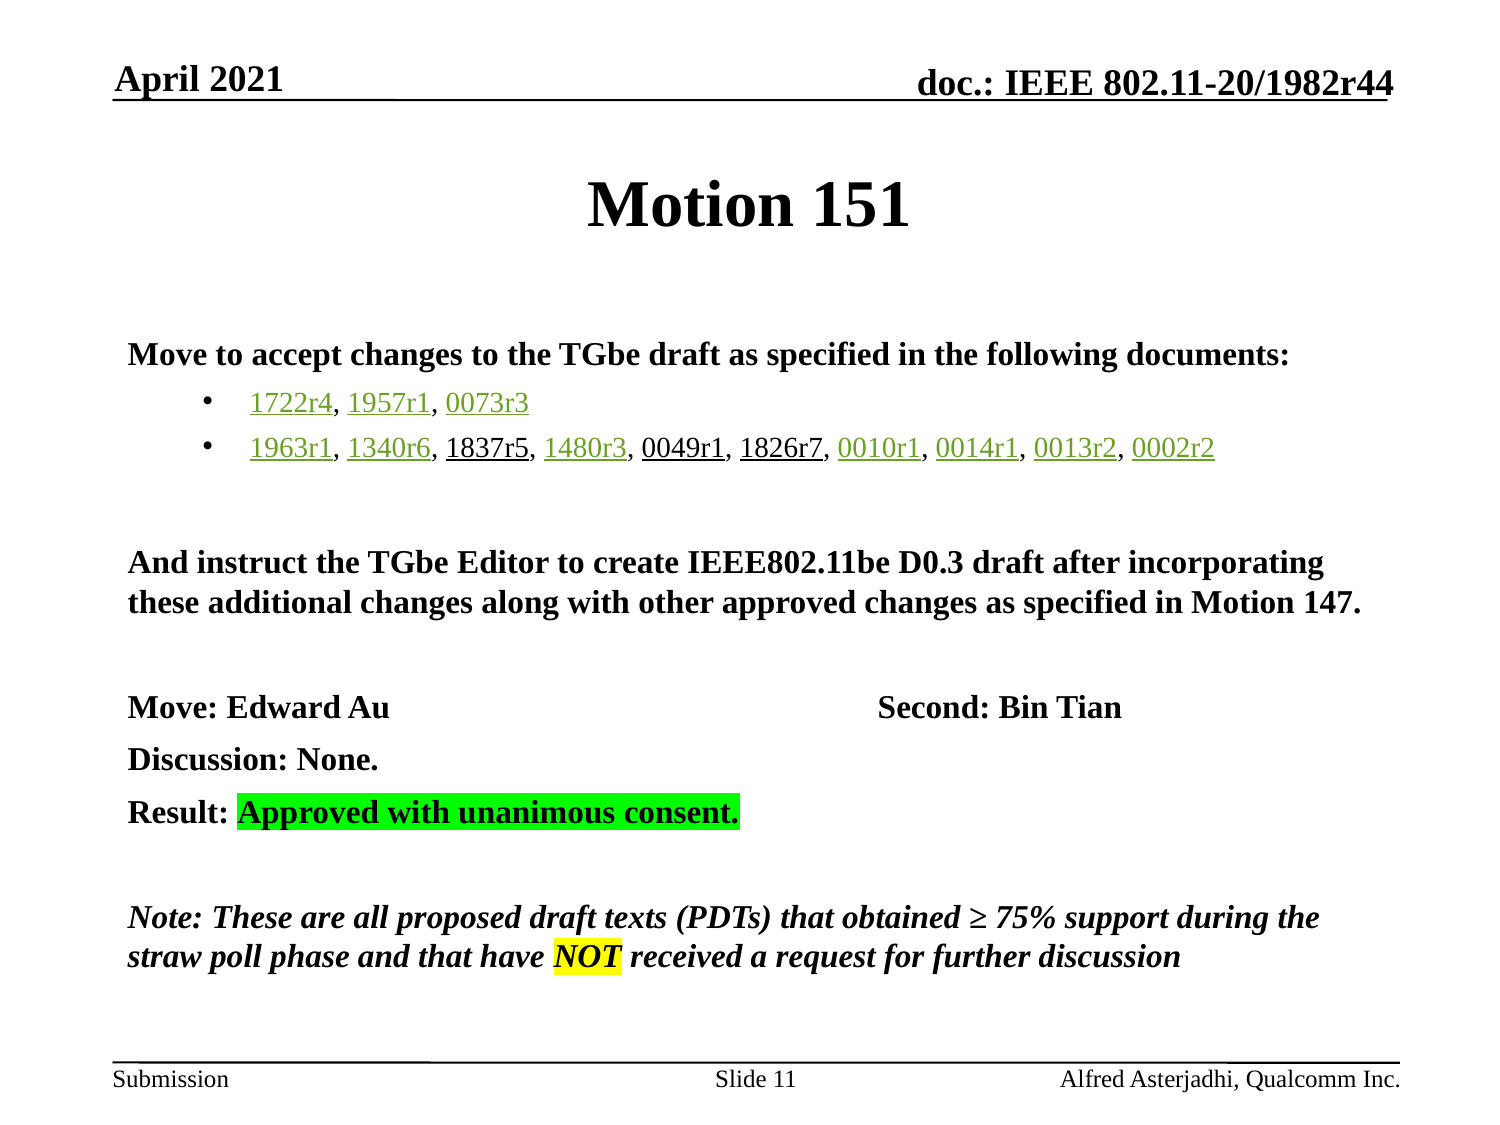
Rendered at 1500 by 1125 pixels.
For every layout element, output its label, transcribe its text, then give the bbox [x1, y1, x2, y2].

title Motion 151 [112, 112, 1388, 288]
footer Alfred Asterjadhi, Qualcomm Inc. [878, 1061, 1402, 1093]
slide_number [114, 54, 423, 100]
slide_number Slide 11 [712, 1061, 800, 1123]
list Move to accept changes to the TGbe draft as specified in the following documents: 1722r4, 1957r1, 0073r3 1963r1, 1340r6, 1837r5, 1480r3, 0049r1, 1826r7, 0010r1, 0014r1, 0013r2, 0002r2 And instruct the TGbe Editor to create IEEE802.11be D0.3 draft after incorporating these additional changes along with other approved changes as specified in Motion 147. Move: Edward Au Second: Bin Tian Discussion: None. Result: Approved with unanimous consent. Note: These are all proposed draft texts (PDTs) that obtained ≥ 75% support during the straw poll phase and that have NOT received a request for further discussion [112, 324, 1388, 1000]
